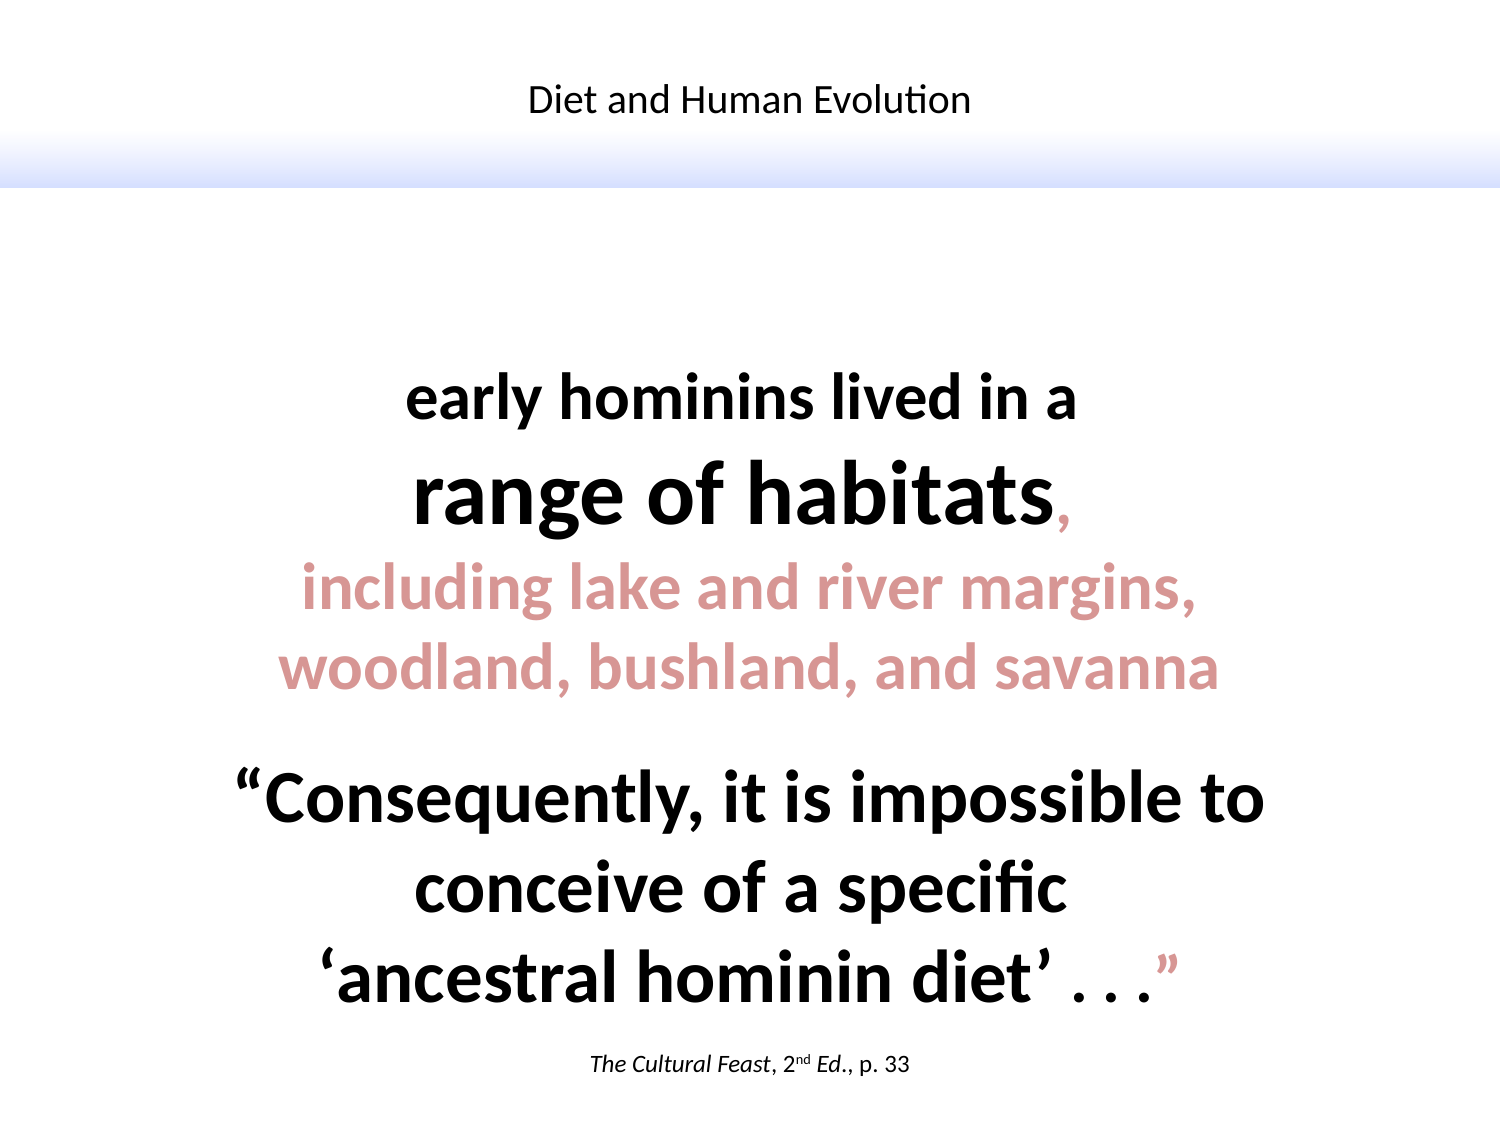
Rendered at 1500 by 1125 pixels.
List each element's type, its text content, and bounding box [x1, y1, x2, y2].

text_box early hominins lived in a range of habitats, including lake and river margins, woodland, bushland, and savanna “Consequently, it is impossible to conceive of a specific ‘ancestral hominin diet’ . . .” [149, 345, 1350, 1026]
text_box The Cultural Feast, 2nd Ed., p. 33 [149, 1039, 1350, 1085]
text_box Diet and Human Evolution [0, 64, 1500, 188]
